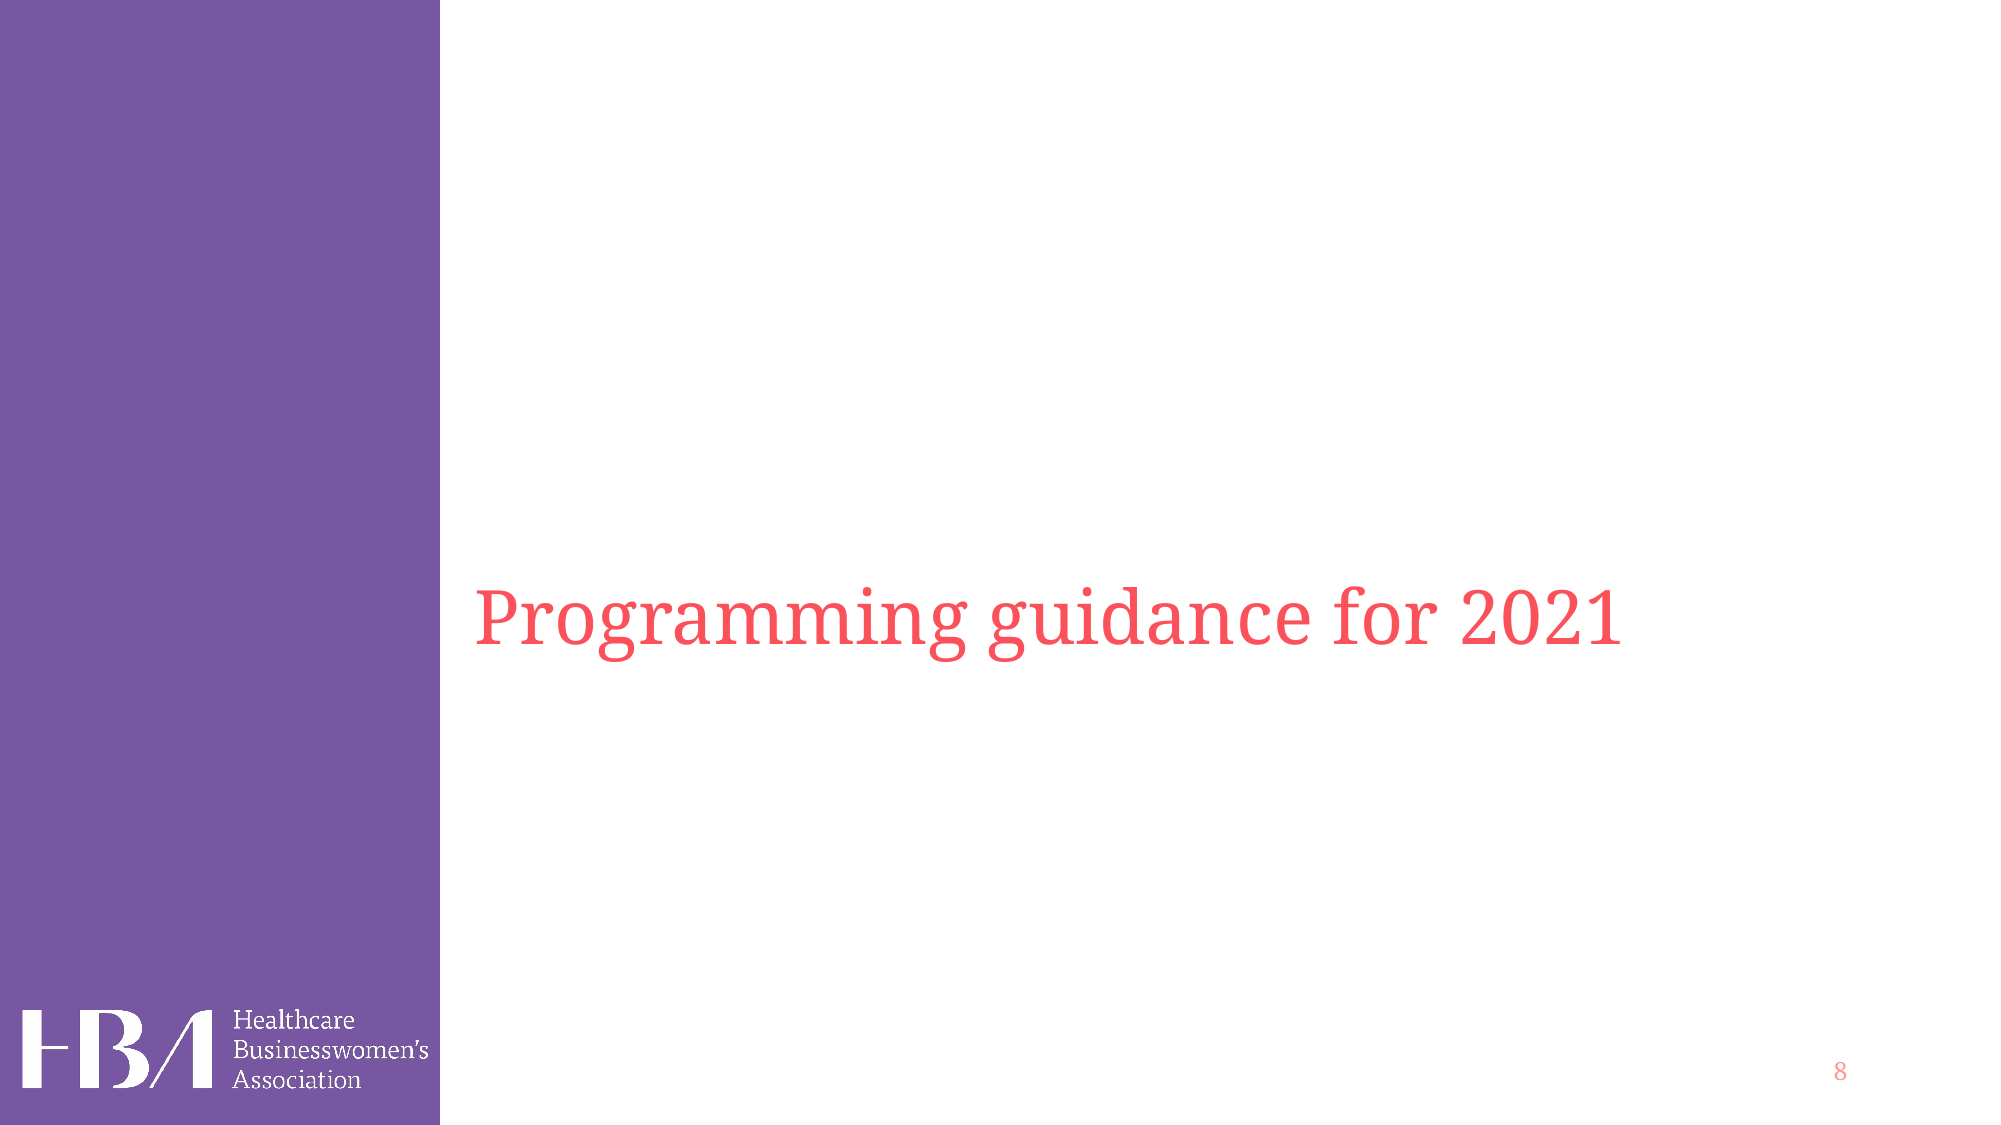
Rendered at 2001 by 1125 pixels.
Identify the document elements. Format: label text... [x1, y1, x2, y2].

slide_number 8 [1412, 1042, 1863, 1103]
picture [0, 992, 440, 1104]
text_box Programming guidance for 2021 [459, 562, 1883, 668]
